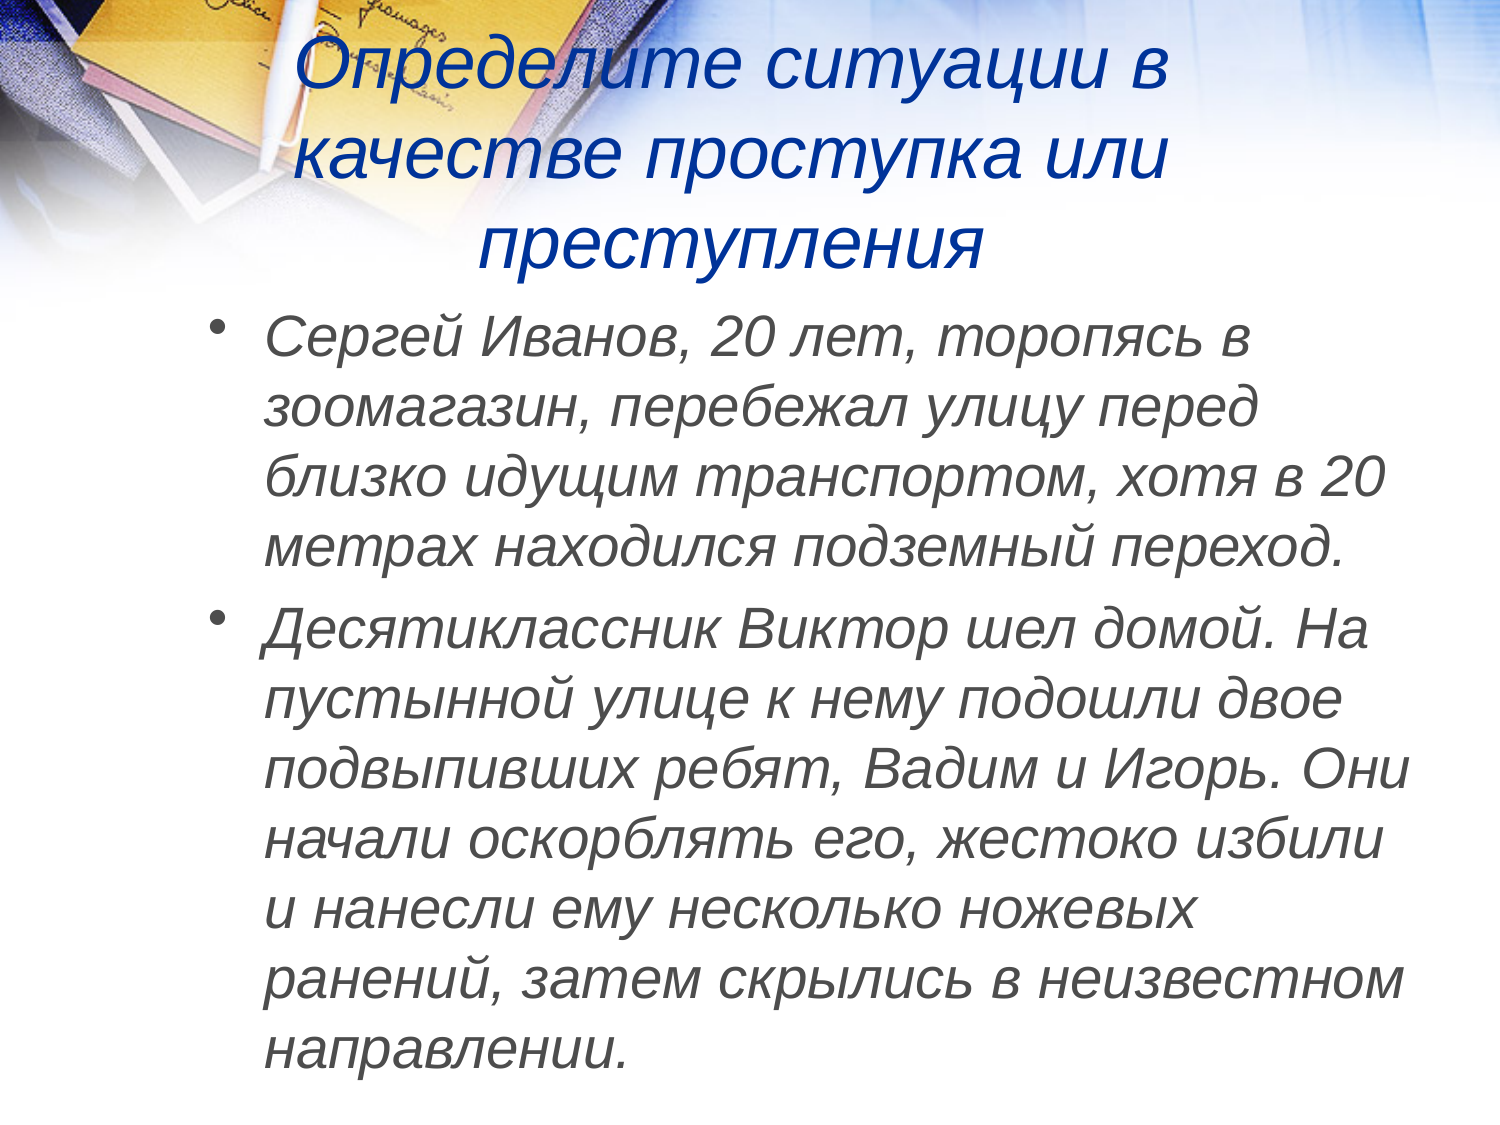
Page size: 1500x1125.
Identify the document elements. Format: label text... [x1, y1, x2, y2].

list Сергей Иванов, 20 лет, торопясь в зоомагазин, перебежал улицу перед близко идущим транспортом, хотя в 20 метрах находился подземный переход. Десятиклассник Виктор шел домой. На пустынной улице к нему подошли двое подвыпивших ребят, Вадим и Игорь. Они начали оскорблять его, жестоко избили и нанесли ему несколько ножевых ранений, затем скрылись в неизвестном направлении. [192, 290, 1448, 1083]
title Определите ситуации в качестве проступка или преступления [194, 30, 1270, 268]
picture [0, 0, 1500, 1125]
